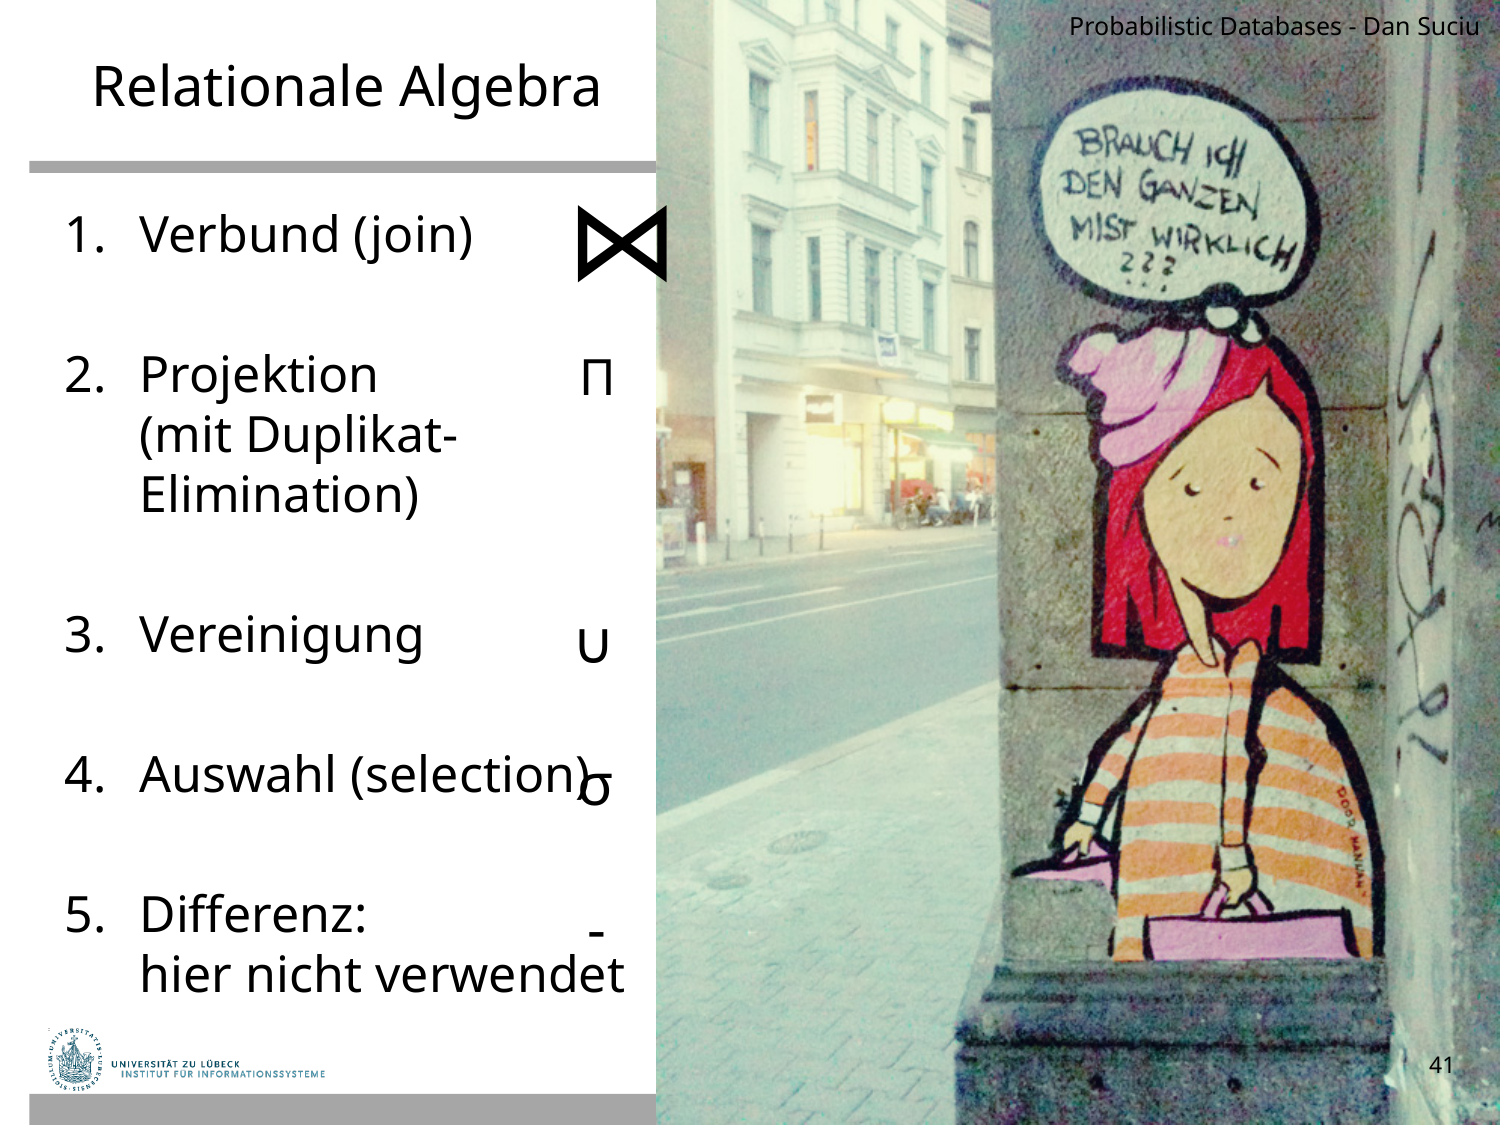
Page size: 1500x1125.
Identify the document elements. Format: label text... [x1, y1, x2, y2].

text_box Π [564, 338, 631, 413]
text_box ⋈ [566, 166, 642, 302]
title Relationale Algebra [76, 42, 651, 125]
text_box ∪ [557, 597, 630, 683]
text_box - [572, 884, 622, 970]
text_box σ [562, 739, 629, 825]
picture [656, 0, 1500, 1125]
list Verbund (join) Projektion (mit Duplikat- Elimination) Vereinigung Auswahl (selection) Differenz: hier nicht verwendet [49, 125, 651, 941]
